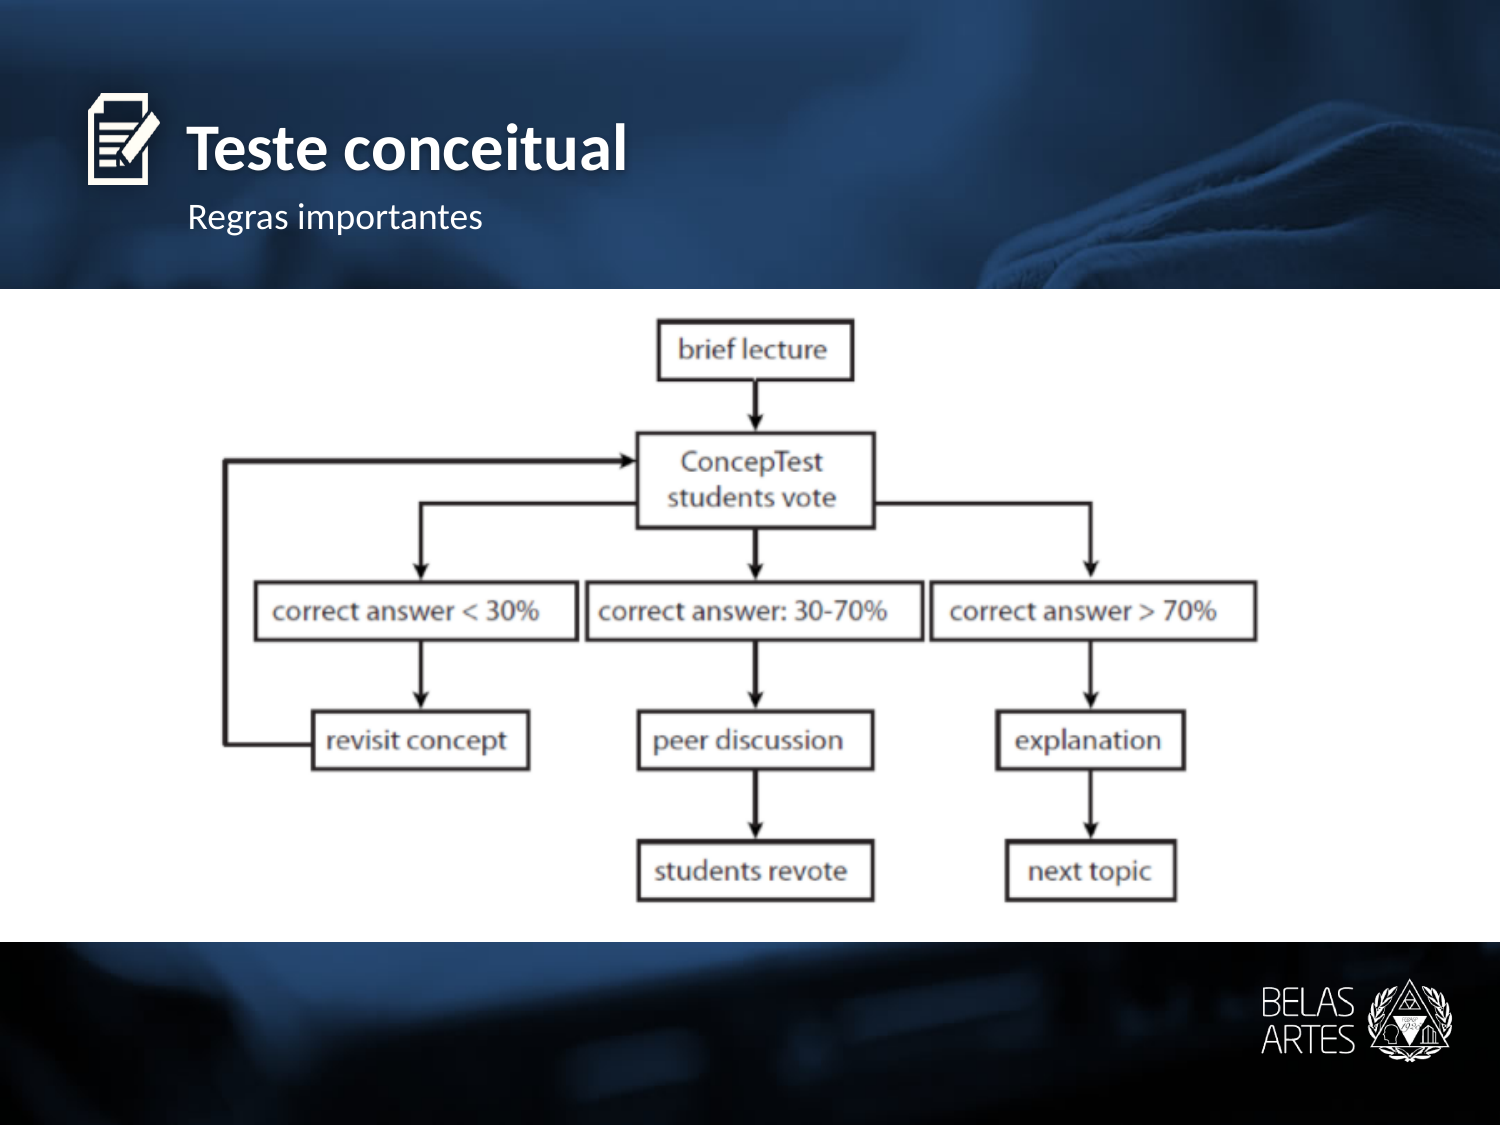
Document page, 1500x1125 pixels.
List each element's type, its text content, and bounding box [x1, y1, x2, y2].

picture [0, 0, 1500, 289]
picture [0, 942, 1500, 1125]
text_box Teste conceitual [171, 124, 1379, 313]
picture [206, 290, 1265, 916]
text_box Regras importantes [173, 184, 499, 245]
text_box [0, 289, 1500, 942]
